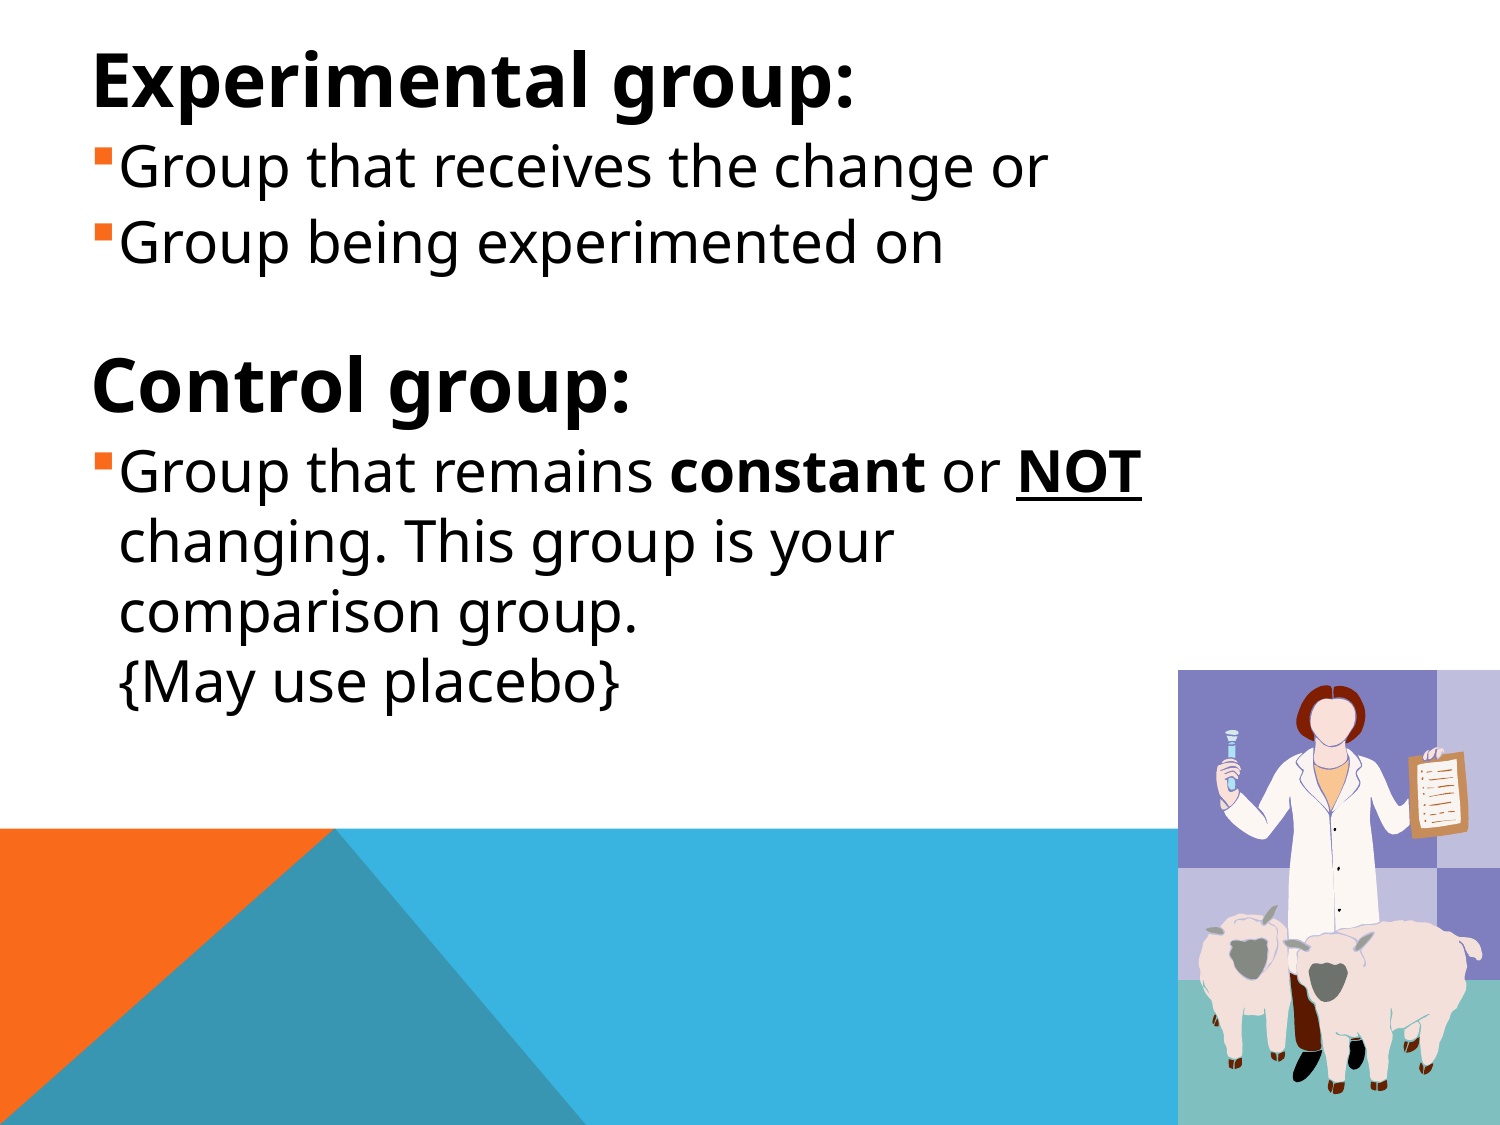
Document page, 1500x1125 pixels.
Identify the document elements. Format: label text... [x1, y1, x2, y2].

picture [1177, 669, 1500, 1125]
list Experimental group: Group that receives the change or Group being experimented on Control group: Group that remains constant or NOT changing. This group is your comparison group. {May use placebo} [74, 24, 1188, 813]
